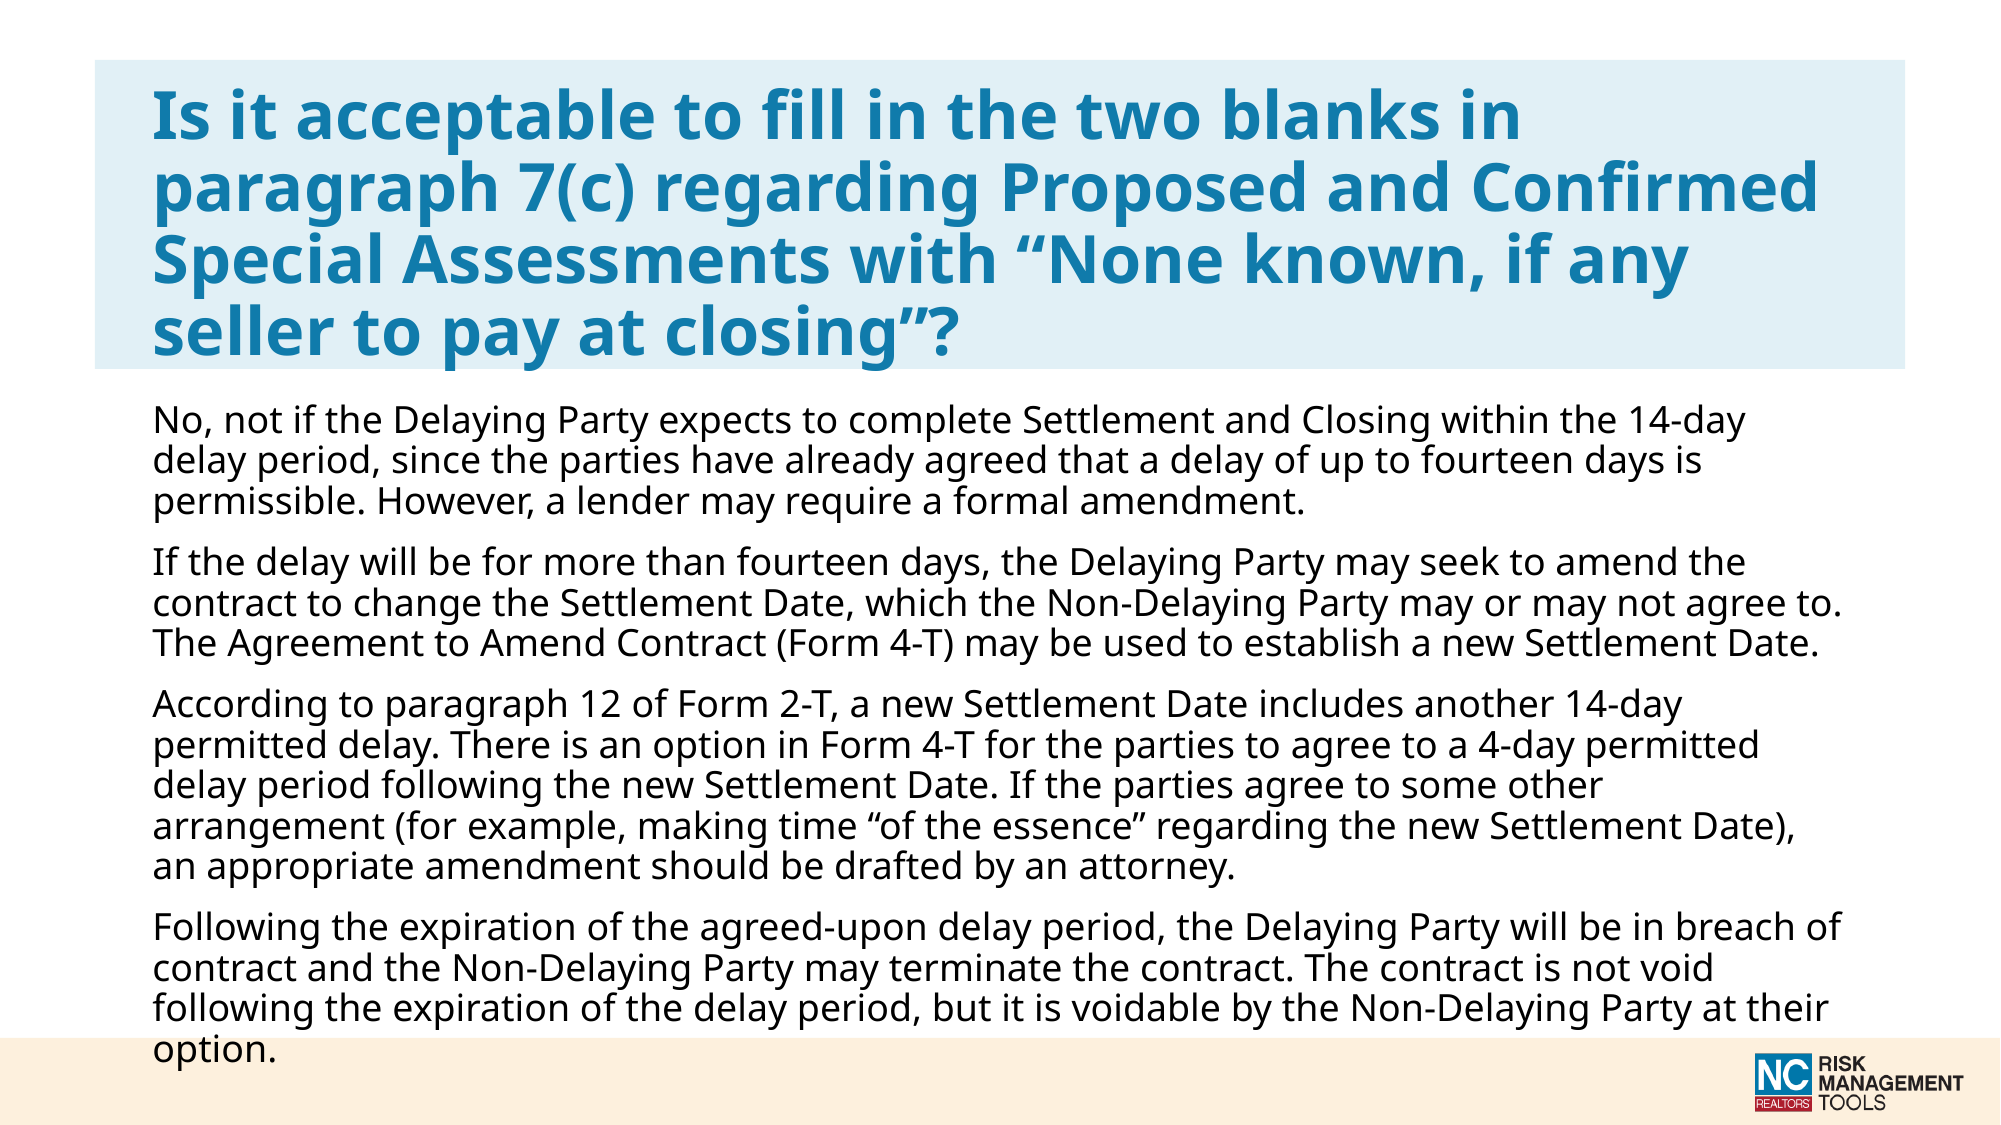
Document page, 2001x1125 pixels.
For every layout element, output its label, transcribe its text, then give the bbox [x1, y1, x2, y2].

picture [1712, 1015, 2000, 1125]
title Is it acceptable to fill in the two blanks in paragraph 7(c) regarding Proposed and Confirmed Special Assessments with “None known, if any seller to pay at closing”? [137, 70, 1863, 382]
text_box No, not if the Delaying Party expects to complete Settlement and Closing within the 14-day delay period, since the parties have already agreed that a delay of up to fourteen days is permissible. However, a lender may require a formal amendment. If the delay will be for more than fourteen days, the Delaying Party may seek to amend the contract to change the Settlement Date, which the Non-Delaying Party may or may not agree to. The Agreement to Amend Contract (Form 4-T) may be used to establish a new Settlement Date. According to paragraph 12 of Form 2-T, a new Settlement Date includes another 14-day permitted delay. There is an option in Form 4-T for the parties to agree to a 4-day permitted delay period following the new Settlement Date. If the parties agree to some other arrangement (for example, making time “of the essence” regarding the new Settlement Date), an appropriate amendment should be drafted by an attorney. Following the expiration of the agreed-upon delay period, the Delaying Party will be in breach of contract and the Non-Delaying Party may terminate the contract. The contract is not void following the expiration of the delay period, but it is voidable by the Non-Delaying Party at their option. [137, 393, 1863, 1014]
text_box [0, 1037, 1712, 1125]
text_box [94, 59, 1906, 370]
